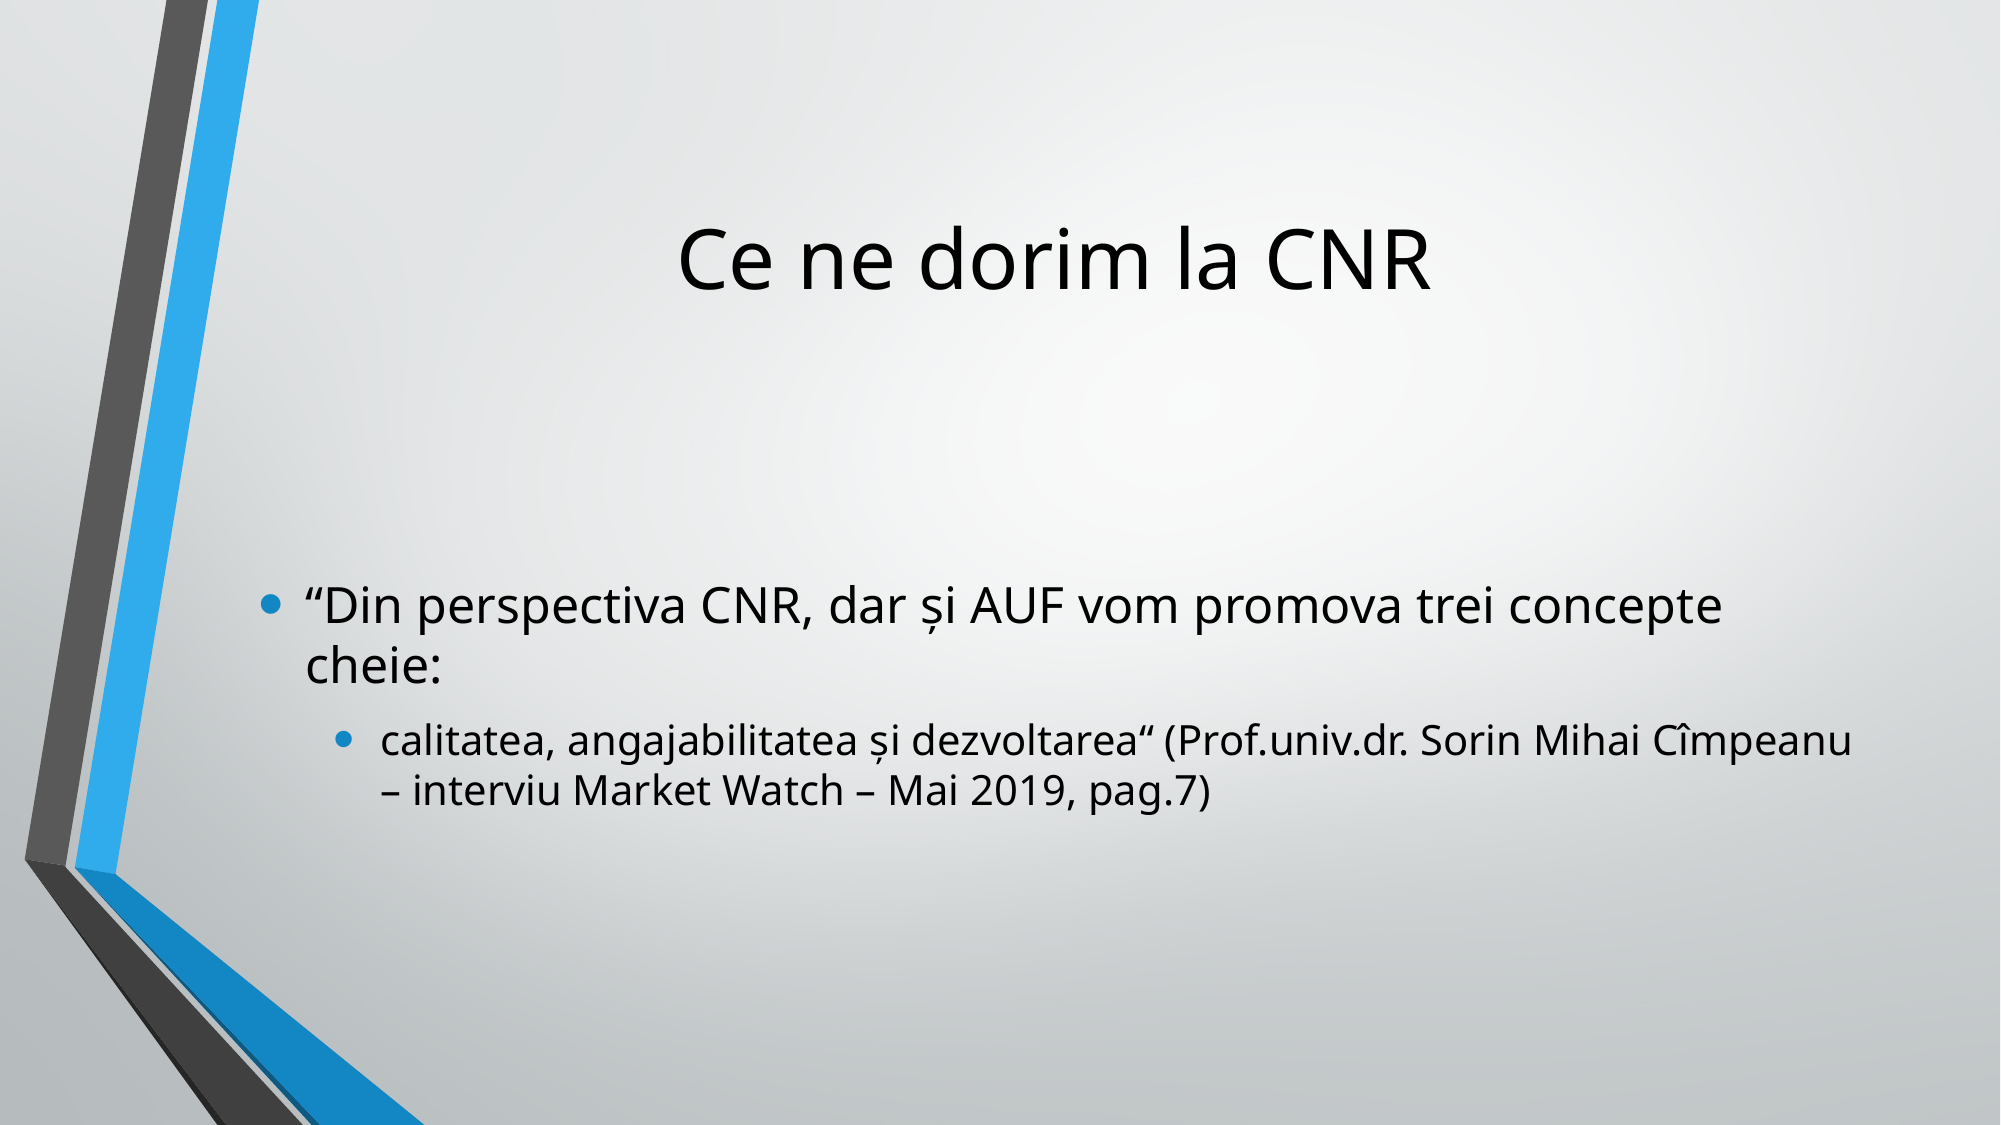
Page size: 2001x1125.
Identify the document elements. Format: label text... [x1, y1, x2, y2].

list “Din perspectiva CNR, dar și AUF vom promova trei concepte cheie: calitatea, angajabilitatea și dezvoltarea“ (Prof.univ.dr. Sorin Mihai Cîmpeanu – interviu Market Watch – Mai 2019, pag.7) [243, 437, 1887, 950]
title Ce ne dorim la CNR [243, 112, 1887, 400]
